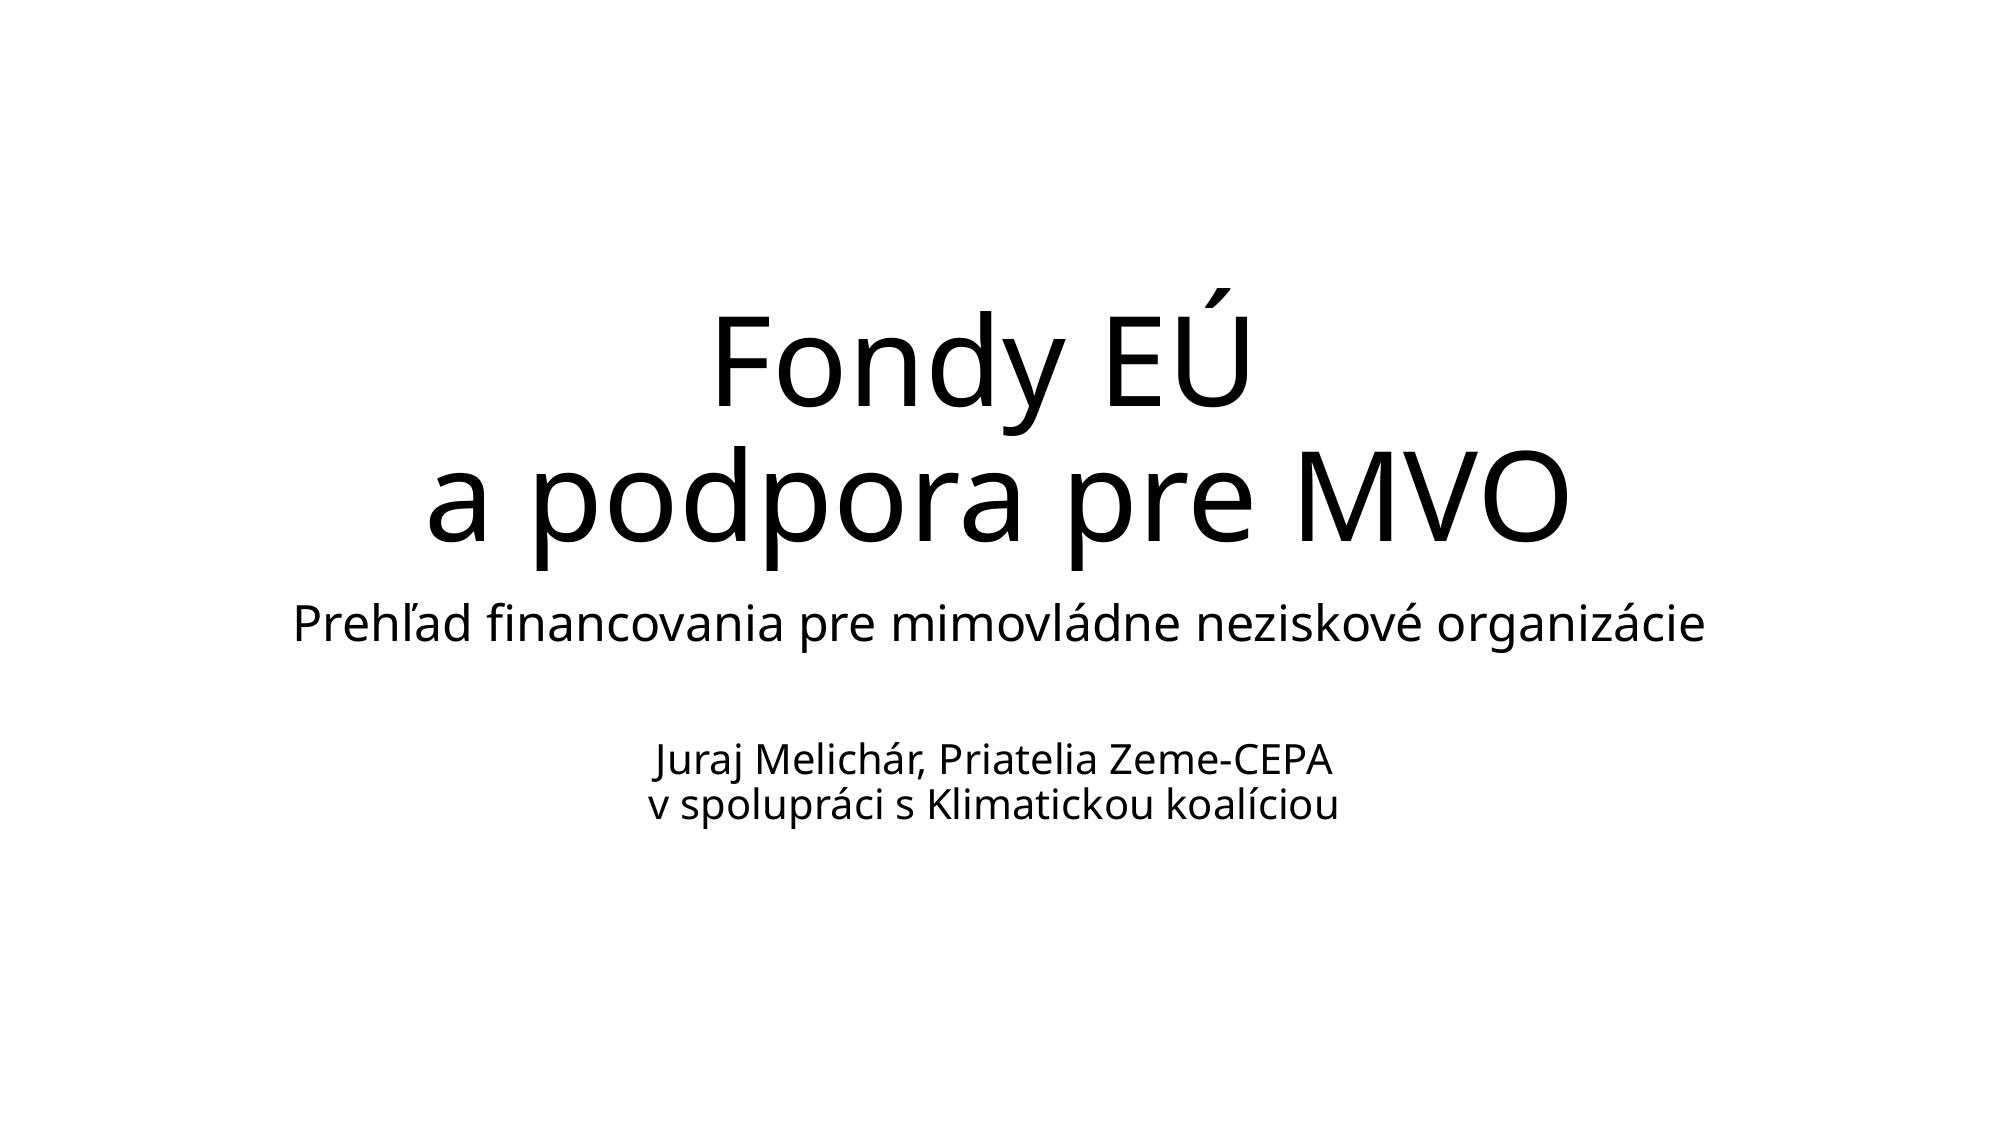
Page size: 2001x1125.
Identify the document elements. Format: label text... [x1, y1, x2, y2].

title Fondy EÚ a podpora pre MVO [249, 184, 1750, 576]
subtitle Prehľad financovania pre mimovládne neziskové organizácie Juraj Melichár, Priatelia Zeme-CEPA v spolupráci s Klimatickou koalíciou [249, 590, 1750, 863]
